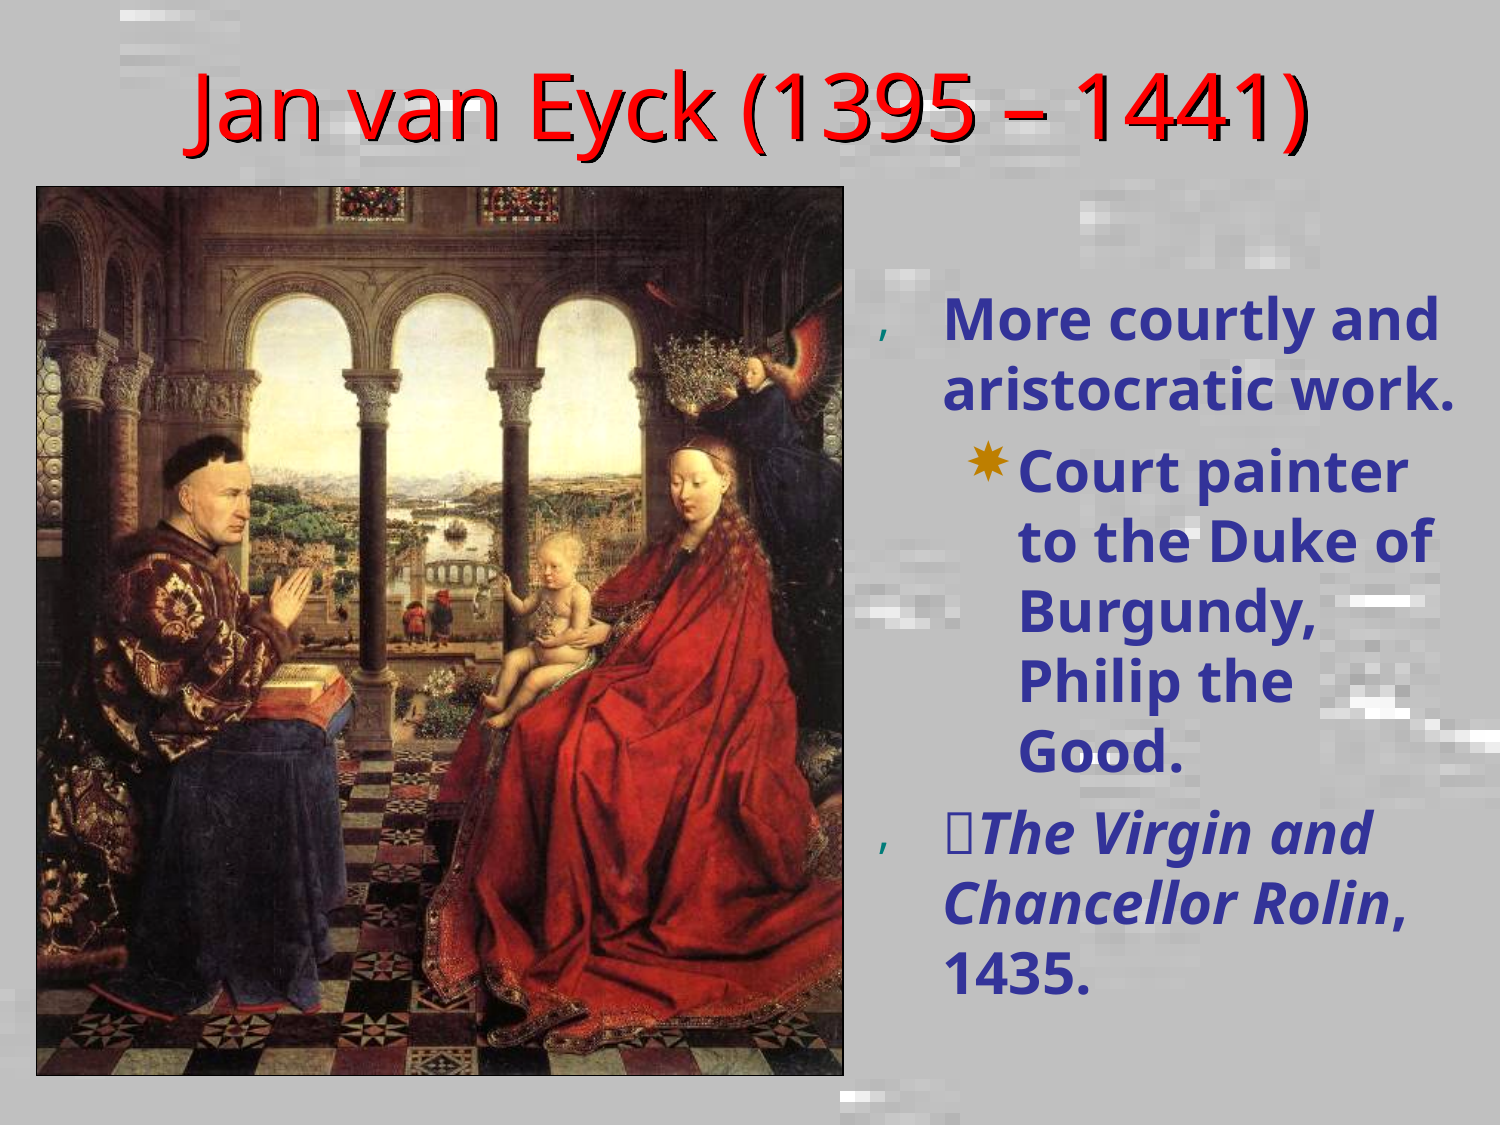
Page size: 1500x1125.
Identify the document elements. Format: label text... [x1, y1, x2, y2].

title Jan van Eyck (1395 – 1441) [37, 37, 1463, 168]
picture [0, 0, 1500, 1125]
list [37, 187, 843, 1076]
list More courtly and aristocratic work. Court painter to the Duke of Burgundy, Philip the Good. The Virgin and Chancellor Rolin, 1435. [862, 274, 1476, 1013]
